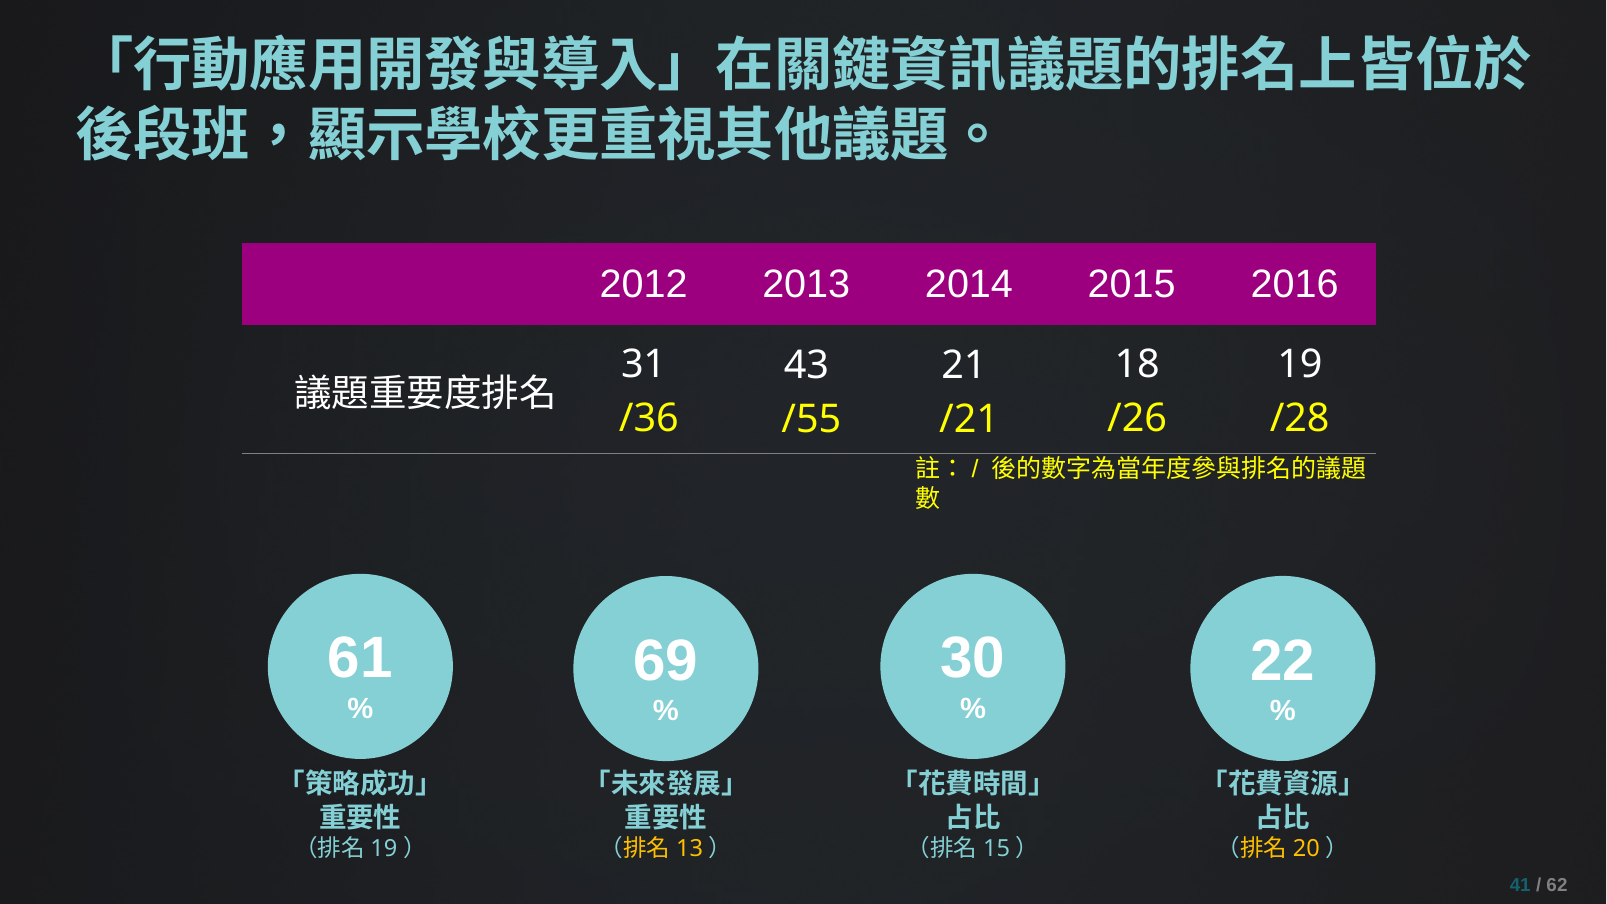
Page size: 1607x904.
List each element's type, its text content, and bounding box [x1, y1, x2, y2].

title 「行動應用開發與導入」在關鍵資訊議題的排名上皆位於後段班，顯示學校更重視其他議題。 [60, 20, 1600, 195]
table_header [242, 243, 562, 325]
table_cell 21 /21 [888, 325, 1050, 453]
table_header 2013 [725, 243, 888, 325]
table_cell 19 /28 [1213, 325, 1376, 453]
table_cell 31 /36 [562, 325, 725, 453]
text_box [1151, 575, 1415, 870]
text_box 註：/ 後的數字為當年度參與排名的議題數 [899, 459, 1405, 506]
table_header 2015 [1050, 243, 1213, 325]
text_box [534, 575, 798, 870]
table_header 2016 [1213, 243, 1376, 325]
table_cell 43 /55 [725, 325, 888, 453]
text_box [841, 573, 1105, 870]
picture [0, 0, 1607, 904]
table_header 2012 [562, 243, 725, 325]
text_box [211, 573, 510, 870]
table_cell 18 /26 [1050, 325, 1213, 453]
table_cell 議題重要度排名 [242, 325, 562, 453]
table_header 2014 [888, 243, 1050, 325]
